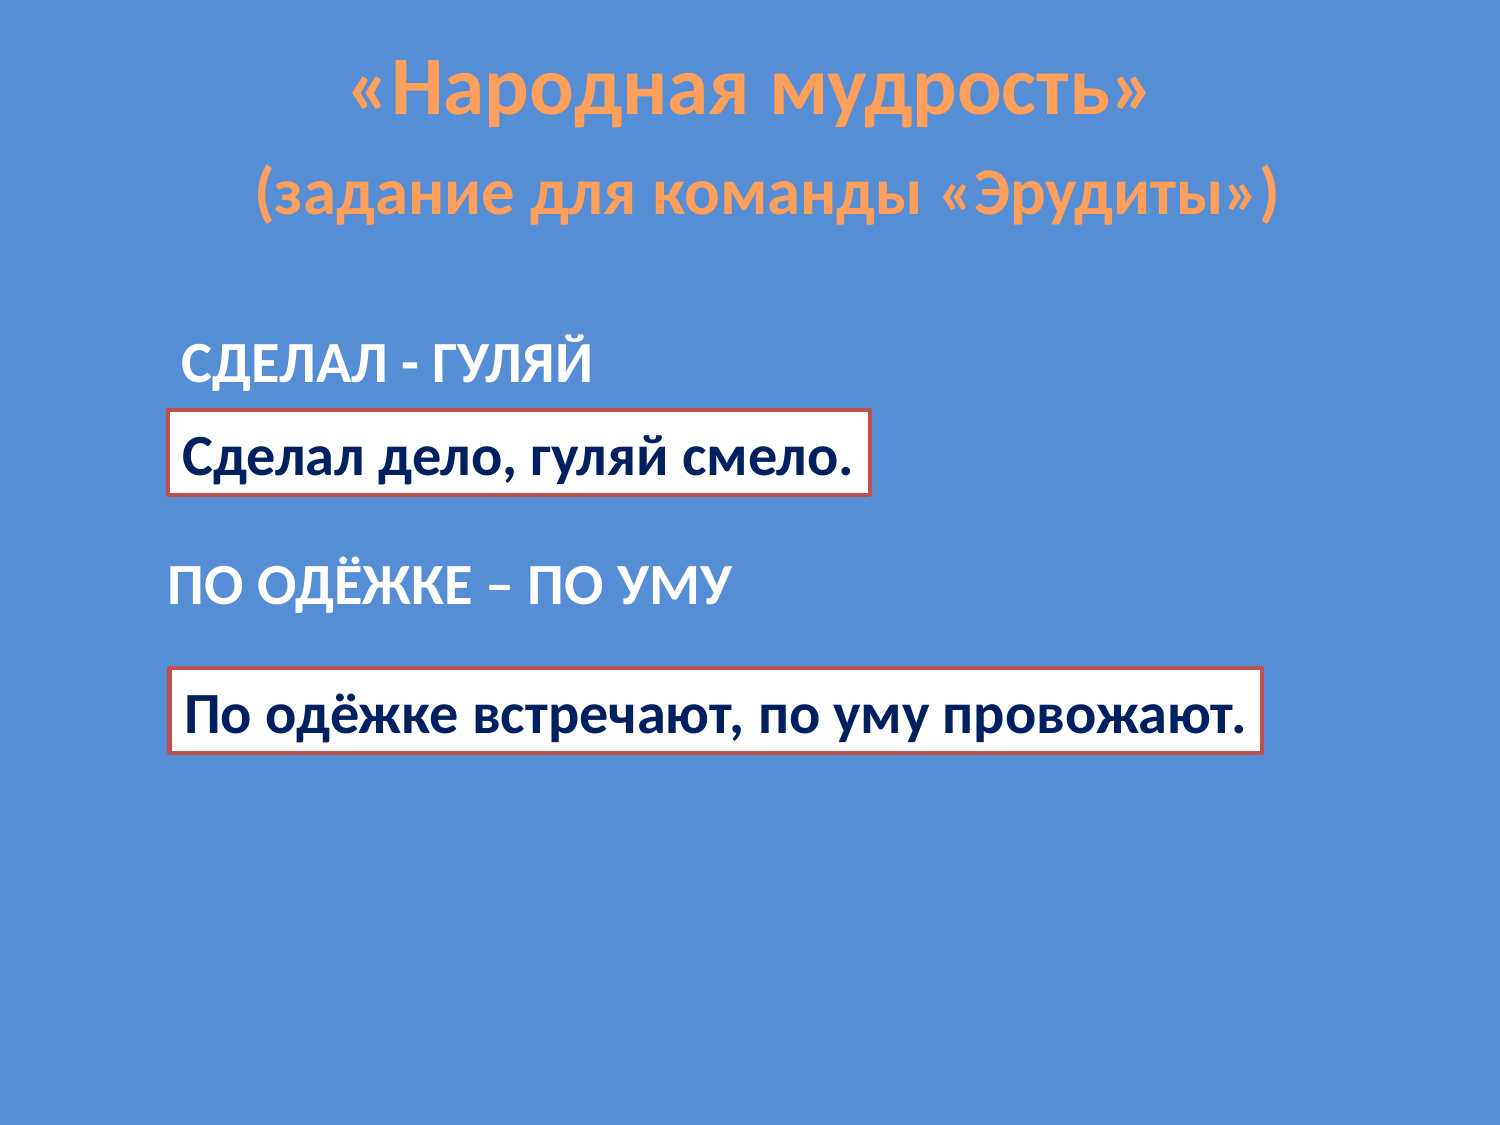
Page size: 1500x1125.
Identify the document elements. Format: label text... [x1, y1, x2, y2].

text_box СДЕЛАЛ - ГУЛЯЙ [167, 316, 609, 402]
text_box По одёжке встречают, по уму провожают. [167, 666, 1264, 755]
text_box Сделал дело, гуляй смело. [166, 408, 872, 497]
text_box ПО ОДЁЖКЕ – ПО УМУ [153, 539, 748, 624]
text_box «Народная мудрость» [331, 23, 1171, 139]
text_box (задание для команды «Эрудиты») [239, 140, 1297, 236]
